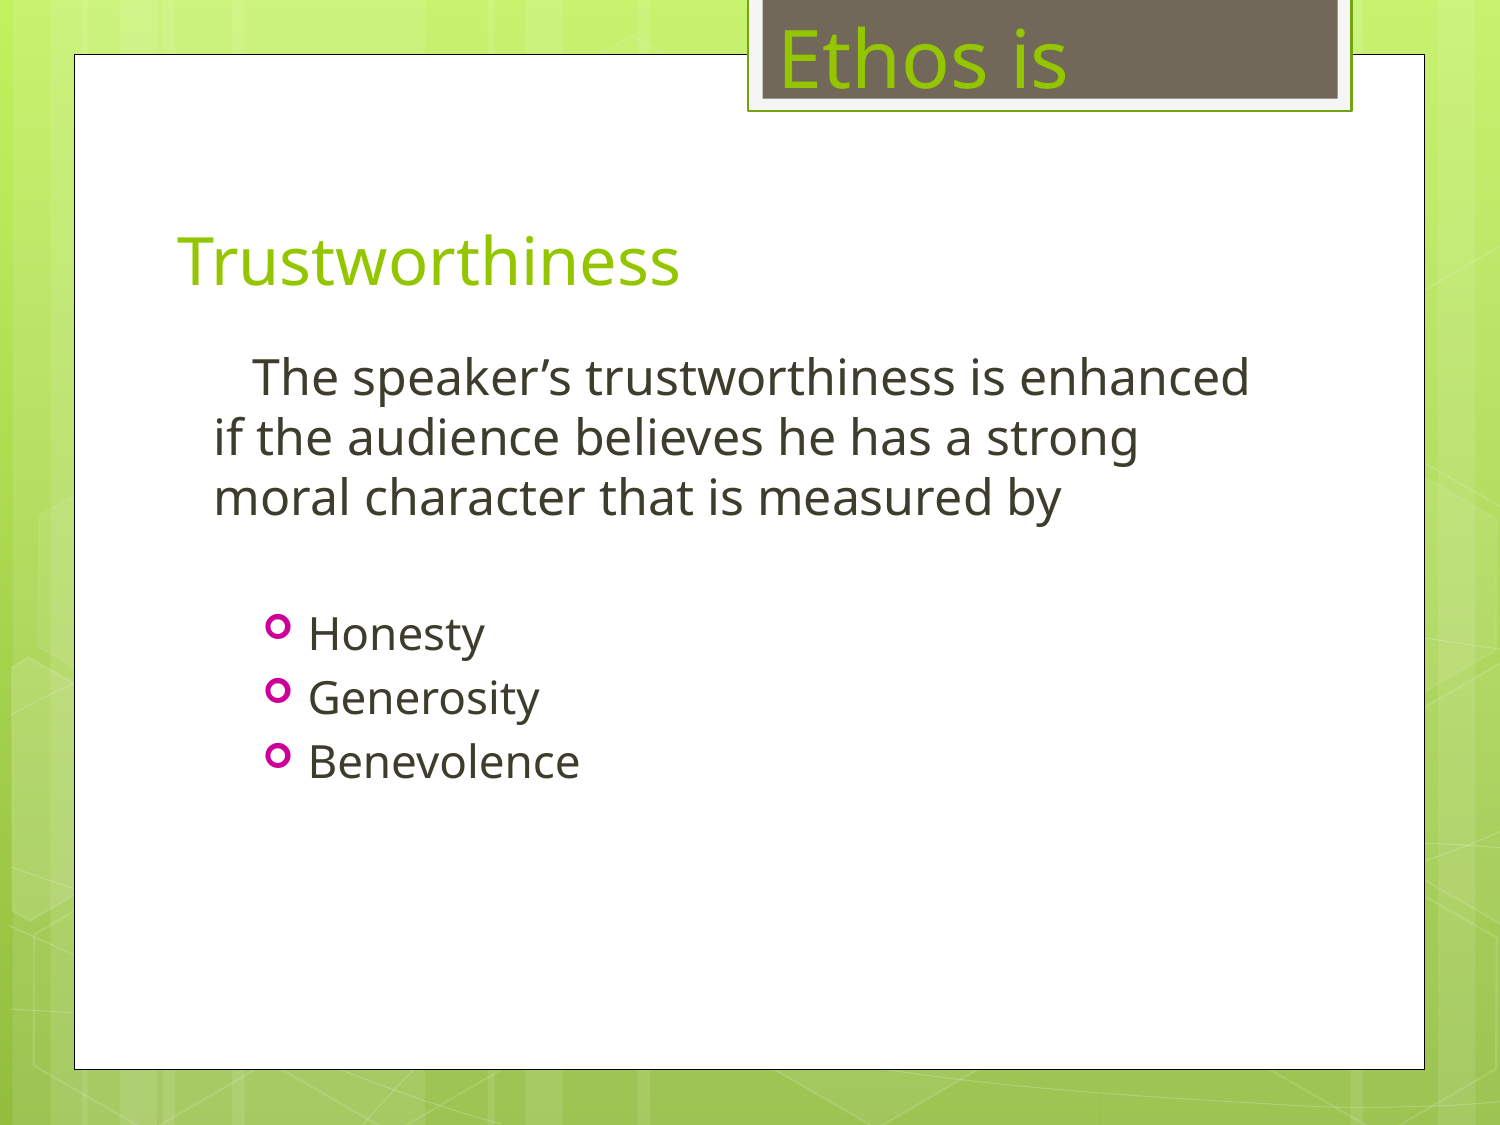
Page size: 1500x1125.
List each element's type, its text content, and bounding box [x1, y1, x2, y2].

title Trustworthiness [162, 174, 1315, 307]
text_box Ethos is [762, 0, 1338, 113]
list The speaker’s trustworthiness is enhanced if the audience believes he has a strong moral character that is measured by Honesty Generosity Benevolence [187, 337, 1283, 957]
